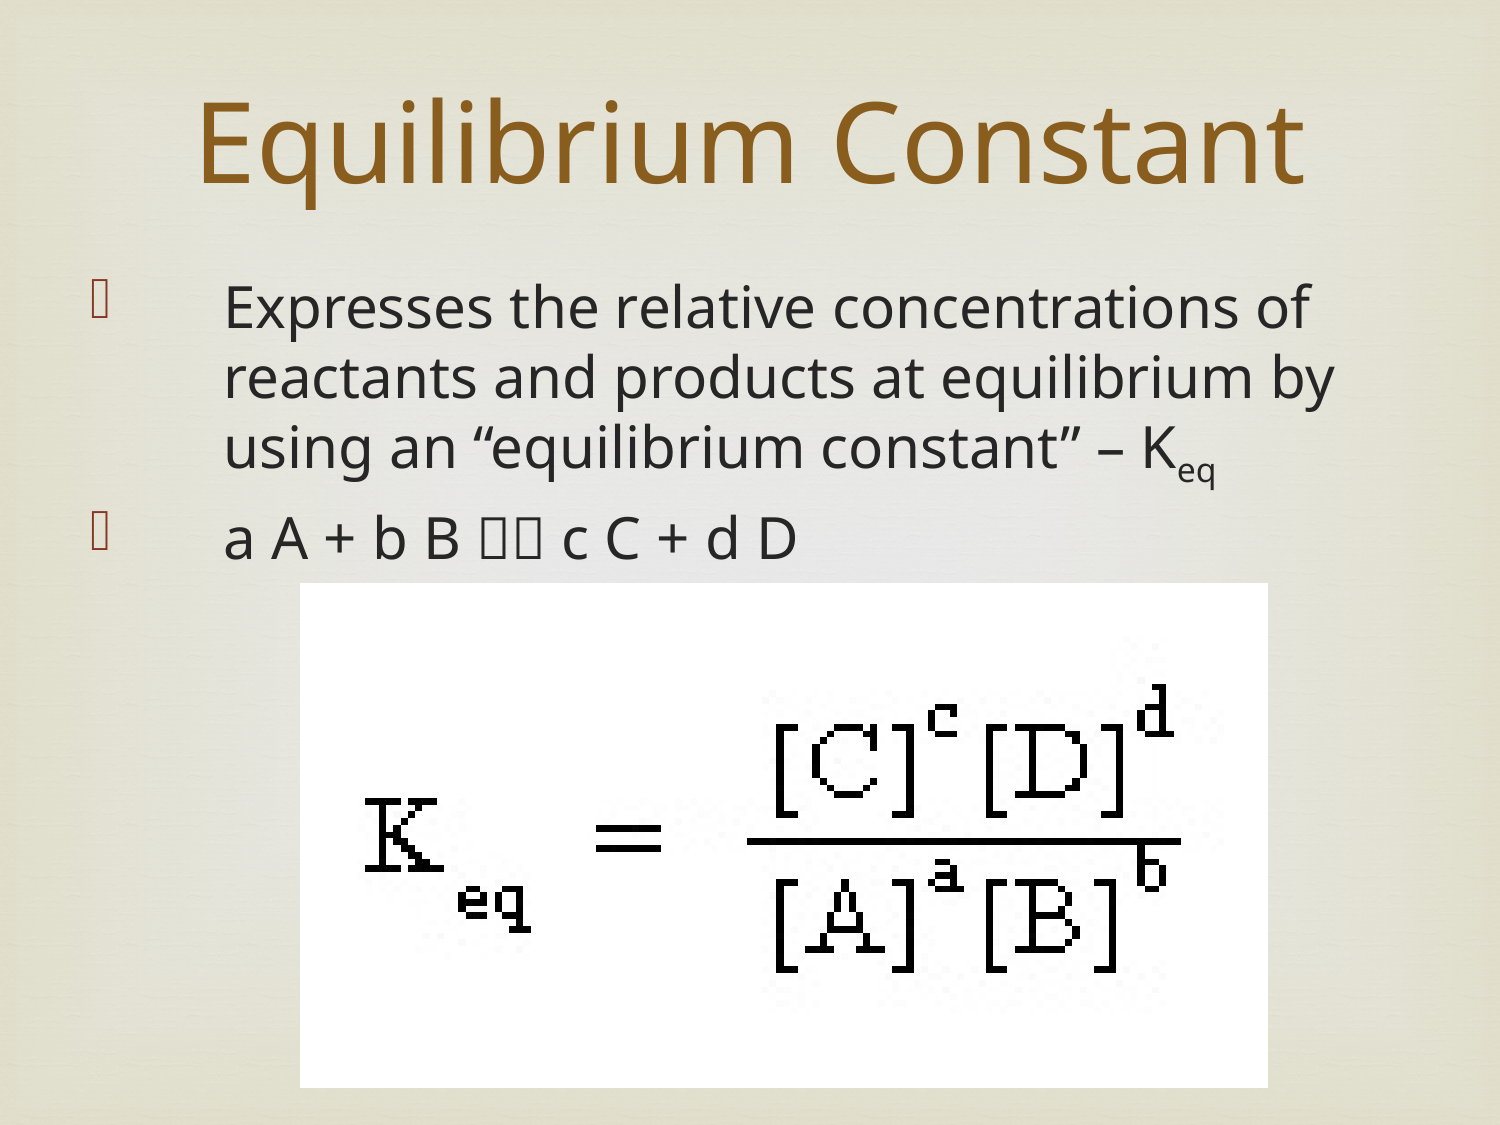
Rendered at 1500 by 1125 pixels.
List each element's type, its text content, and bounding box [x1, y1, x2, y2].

text_box [249, 1064, 1200, 1125]
title Equilibrium Constant [75, 45, 1425, 233]
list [299, 583, 1268, 1088]
list Expresses the relative concentrations of reactants and products at equilibrium by using an “equilibrium constant” – Keq a A + b B  c C + d D [75, 262, 1425, 622]
